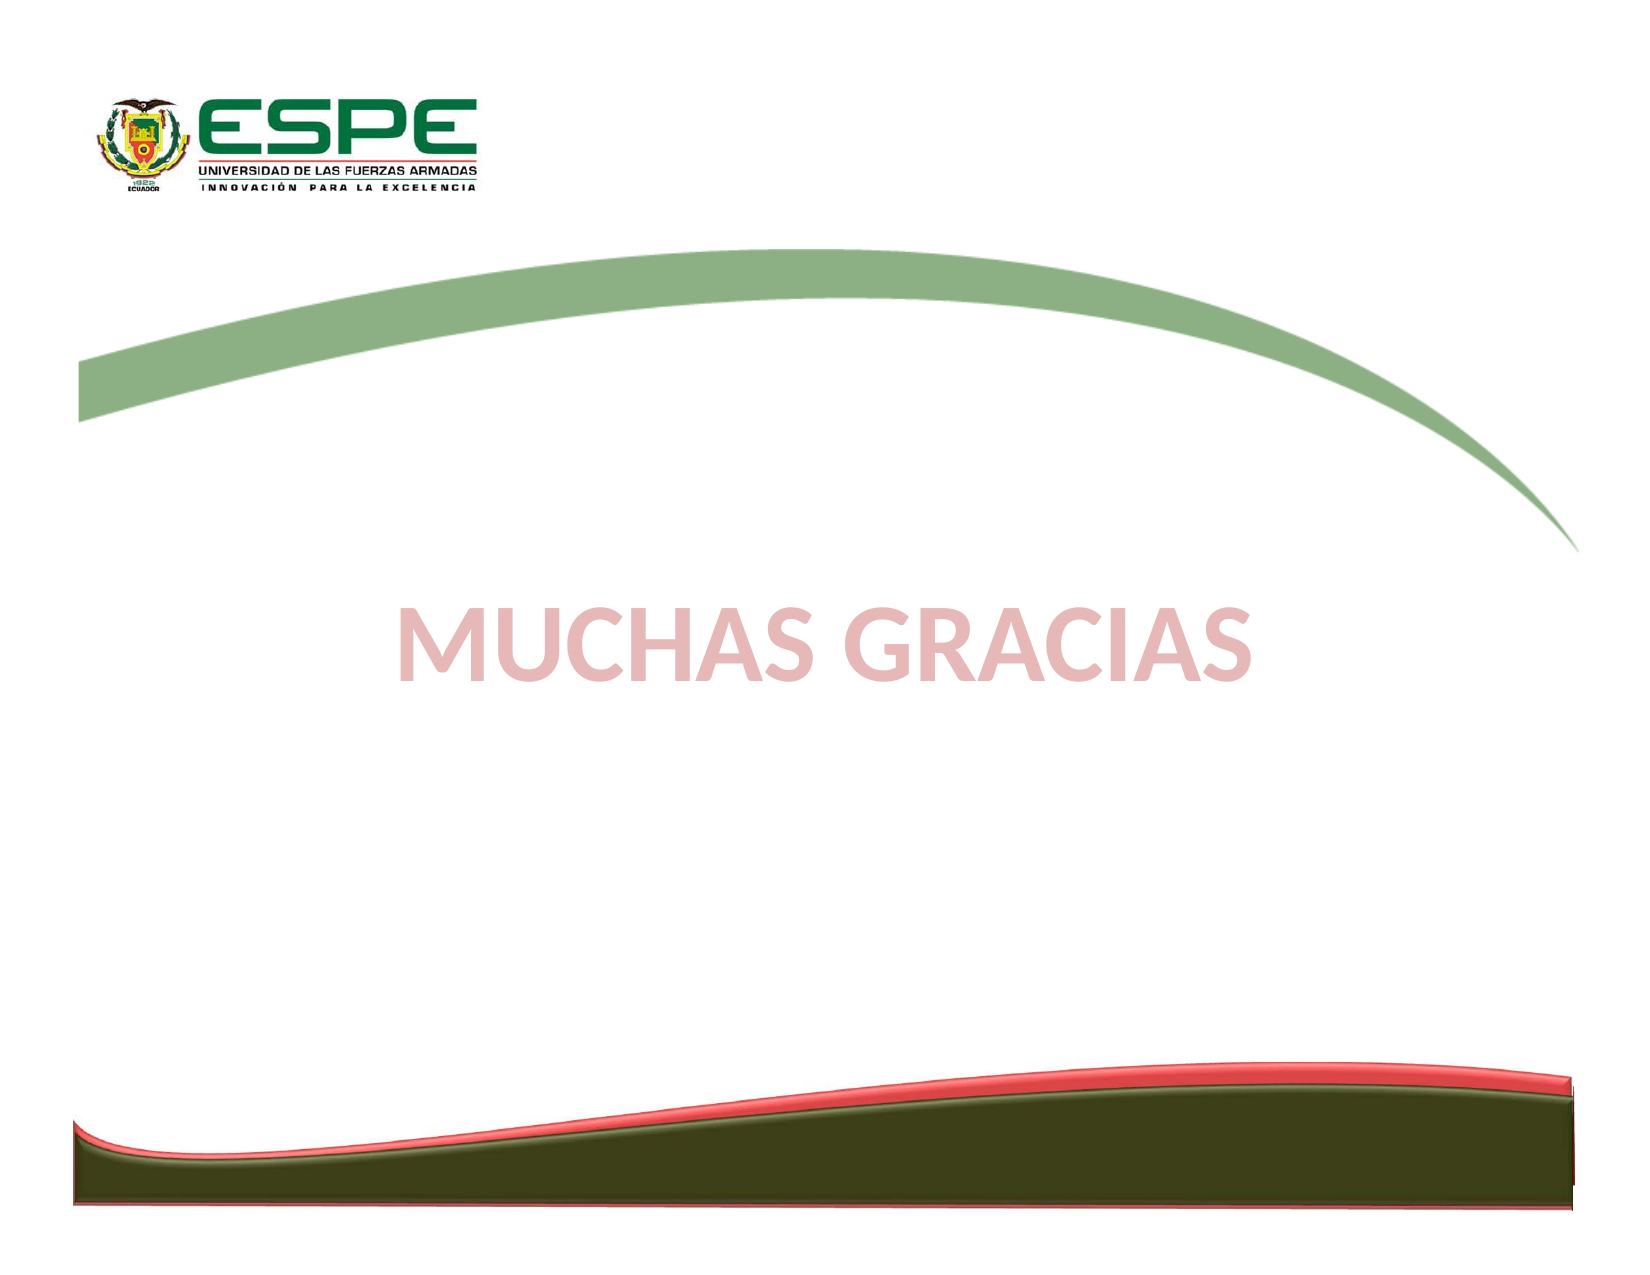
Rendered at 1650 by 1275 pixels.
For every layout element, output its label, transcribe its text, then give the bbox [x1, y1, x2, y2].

text_box [73, 1060, 1573, 1211]
text_box MUCHAS GRACIAS [378, 561, 1272, 712]
text_box [78, 249, 1579, 555]
text_box [83, 84, 483, 201]
